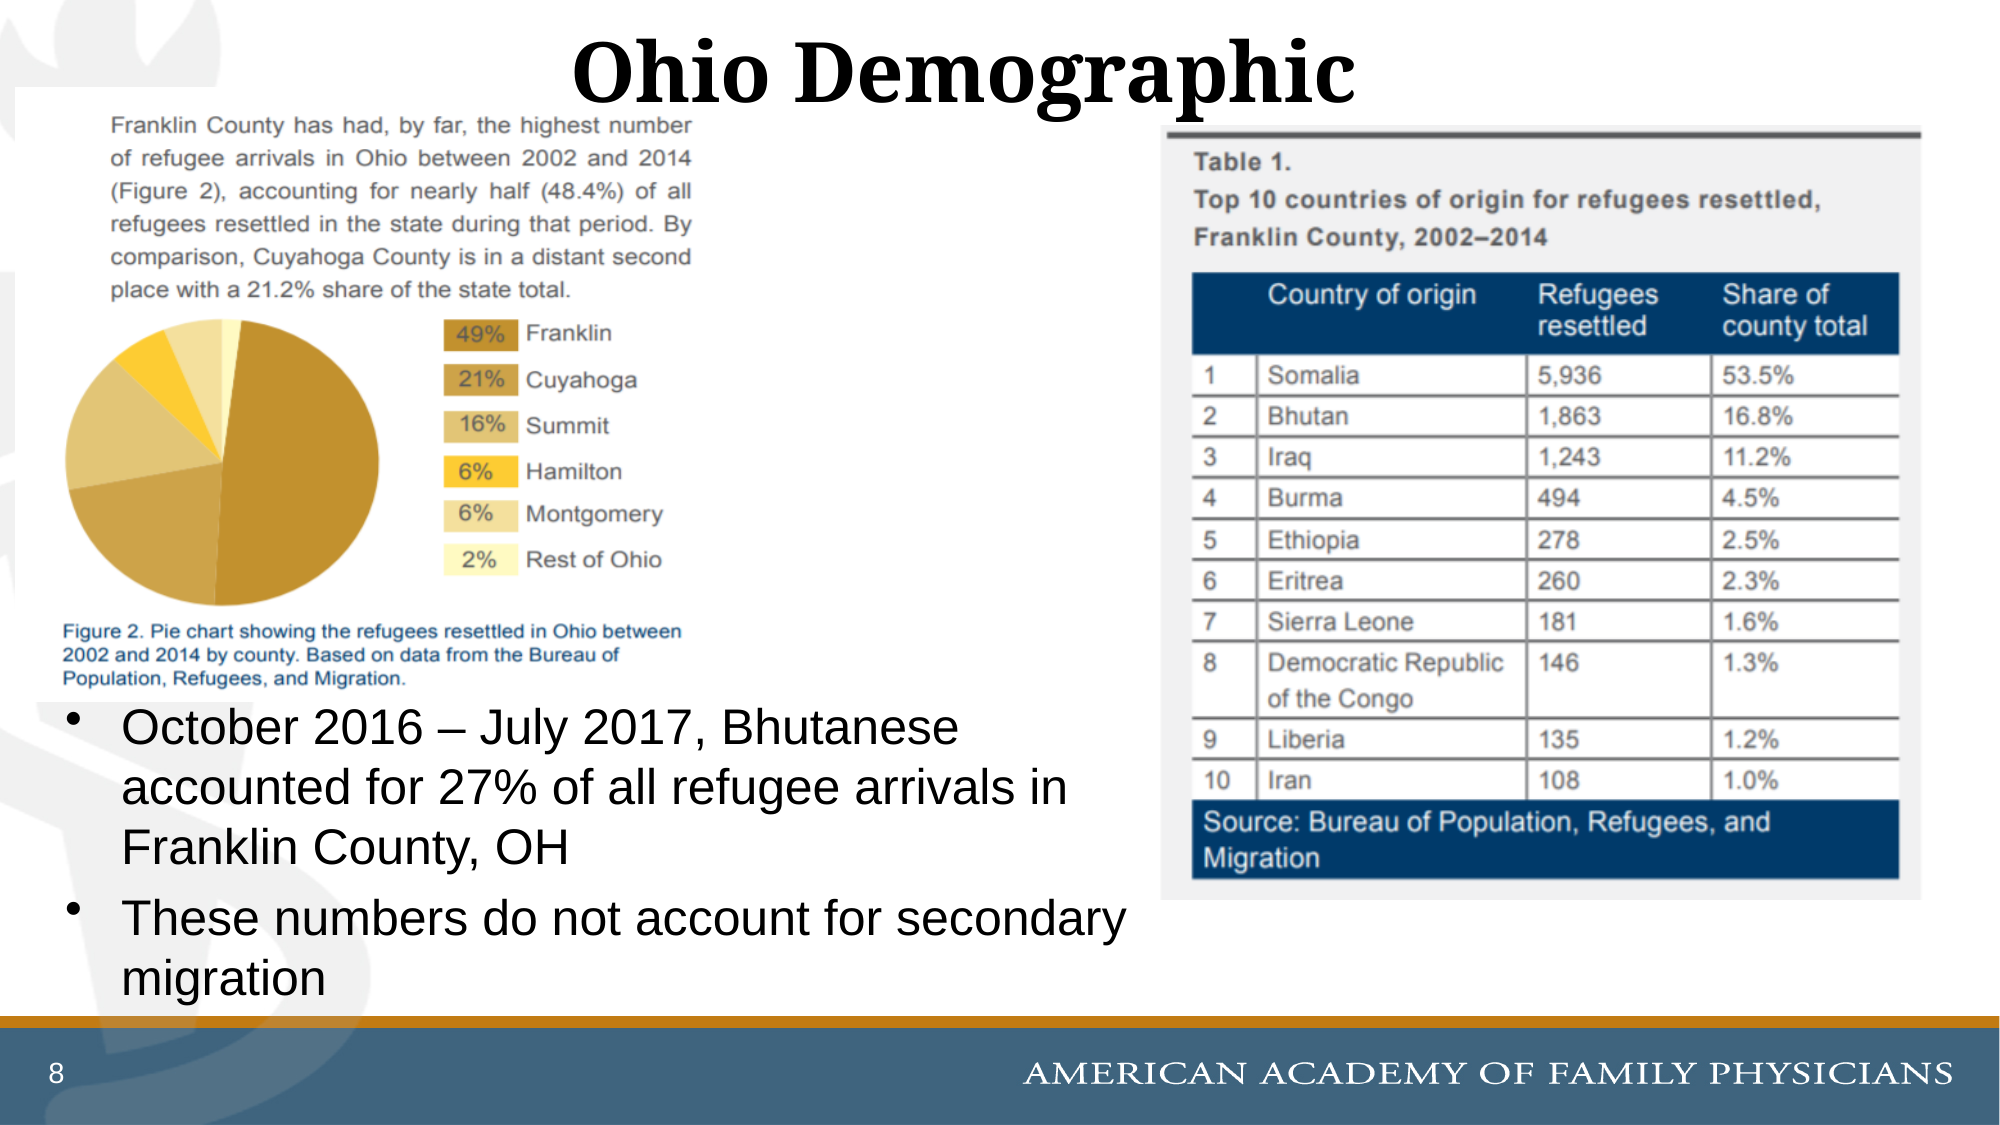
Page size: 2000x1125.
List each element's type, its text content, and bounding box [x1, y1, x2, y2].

picture [0, 0, 2000, 1125]
slide_number 8 [33, 1046, 150, 1125]
list October 2016 – July 2017, Bhutanese accounted for 27% of all refugee arrivals in Franklin County, OH These numbers do not account for secondary migration [49, 687, 1200, 925]
title Ohio Demographic [49, 0, 1900, 163]
